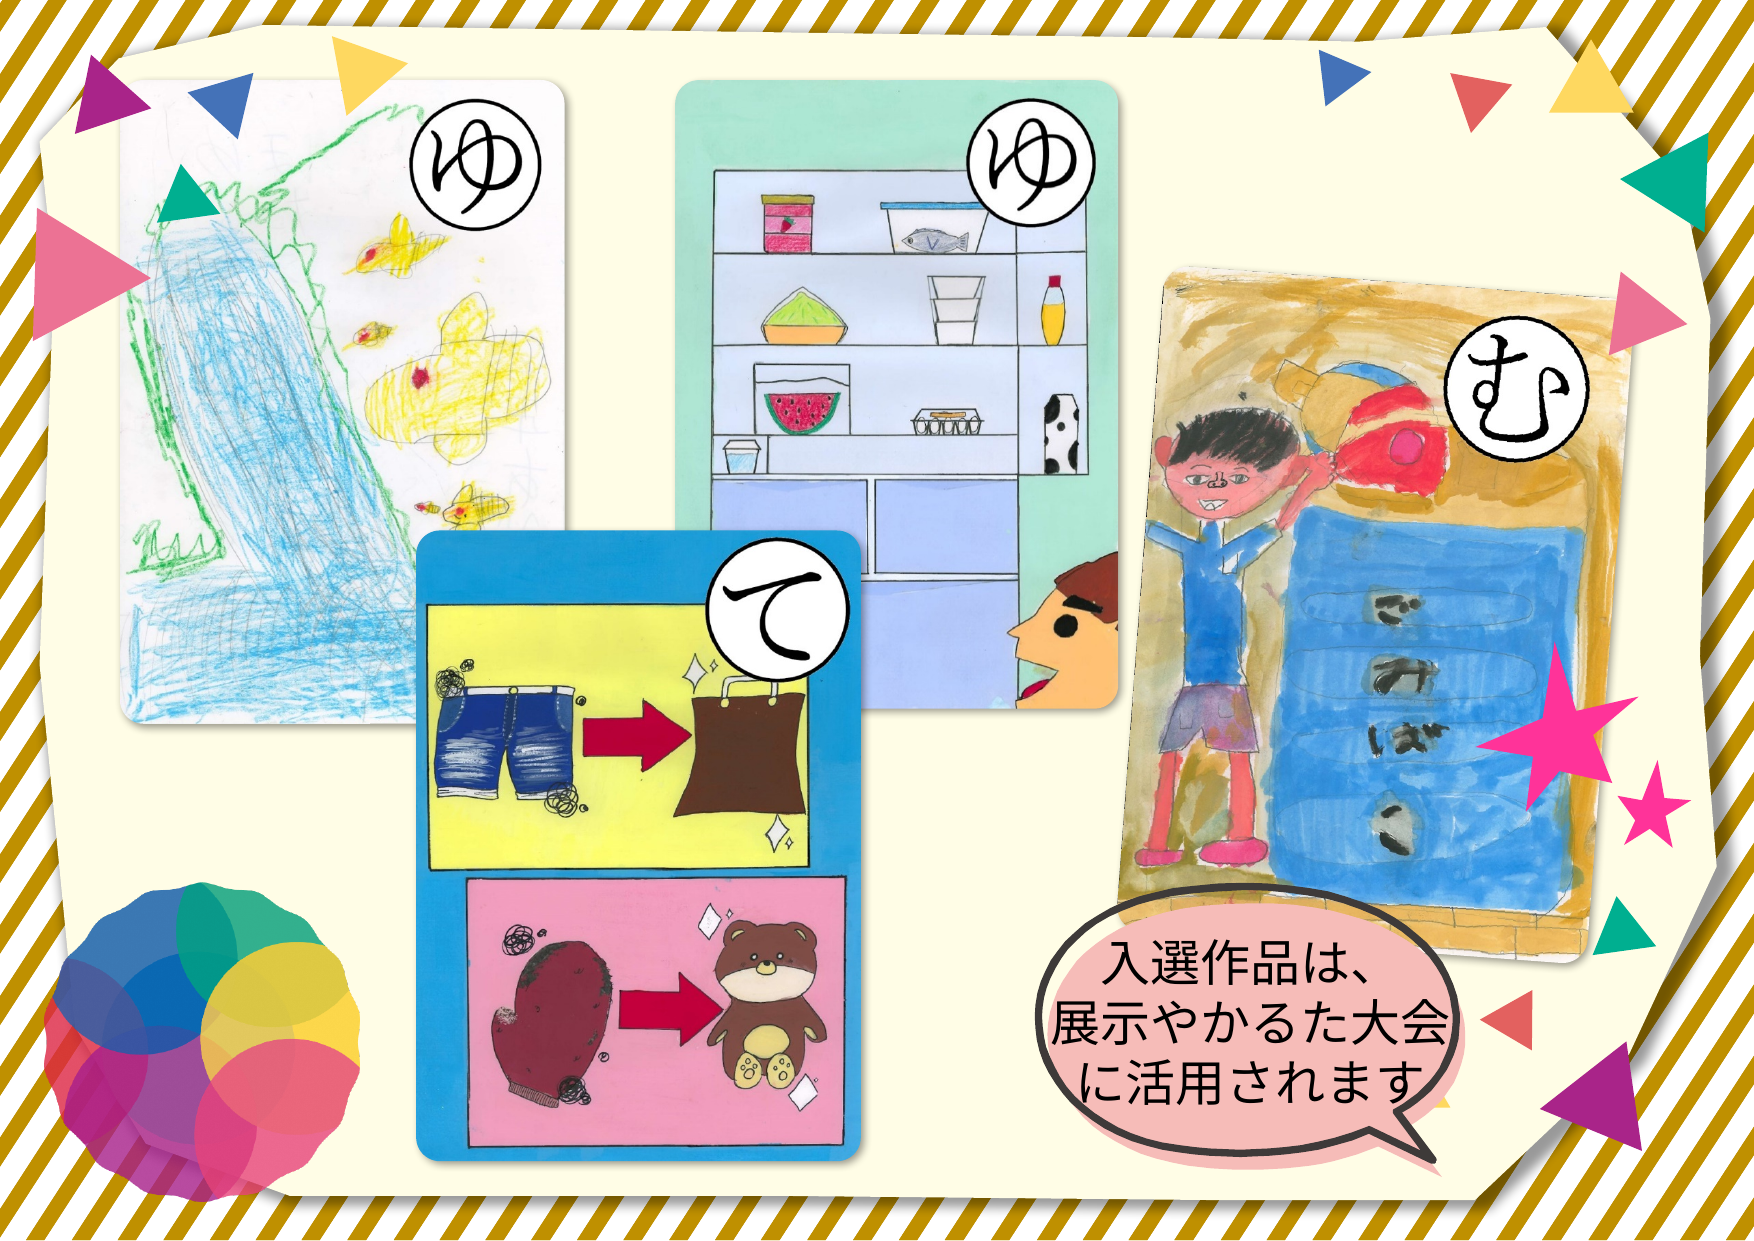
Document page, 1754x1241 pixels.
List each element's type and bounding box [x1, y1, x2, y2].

picture [44, 882, 360, 1202]
picture [1139, 281, 1612, 949]
text_box [0, 0, 1754, 1241]
picture [119, 79, 1119, 1162]
text_box [1034, 882, 1466, 1178]
